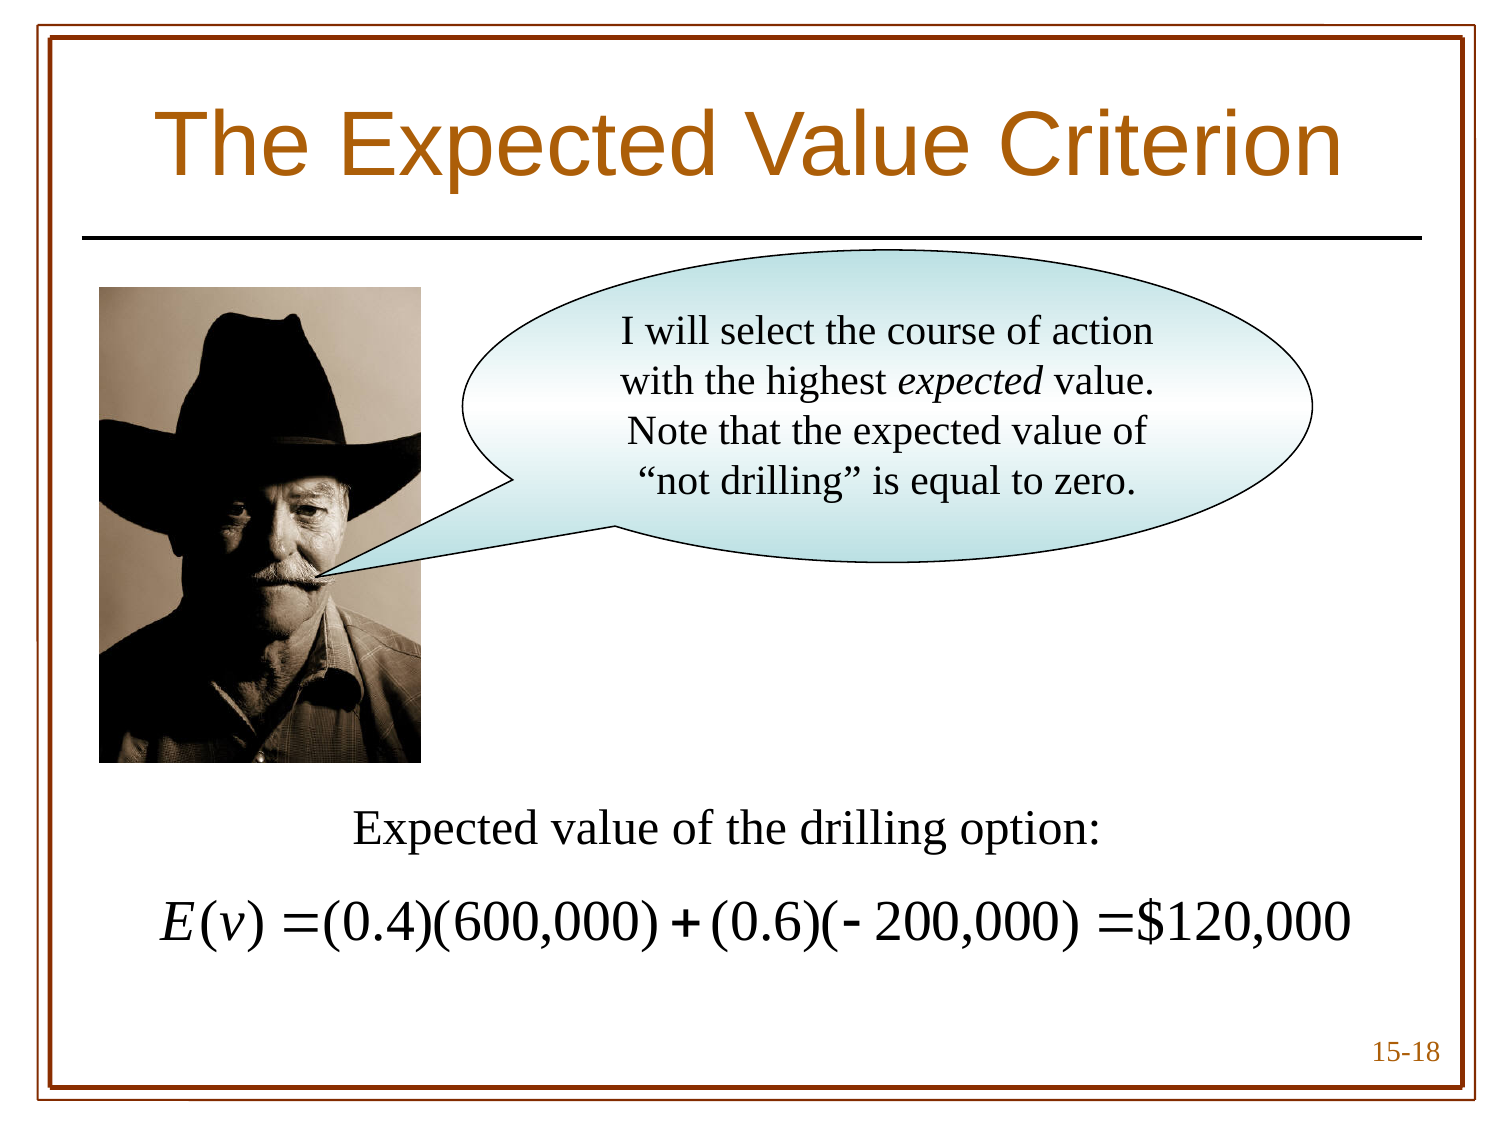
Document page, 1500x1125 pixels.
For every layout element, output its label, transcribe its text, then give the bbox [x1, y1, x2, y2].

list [149, 887, 1363, 965]
picture [99, 287, 421, 763]
text_box Expected value of the drilling option: [337, 787, 1238, 863]
title The Expected Value Criterion [75, 45, 1425, 233]
text_box I will select the course of action with the highest expected value. Note that the expected value of “not drilling” is equal to zero. [424, 249, 1313, 563]
